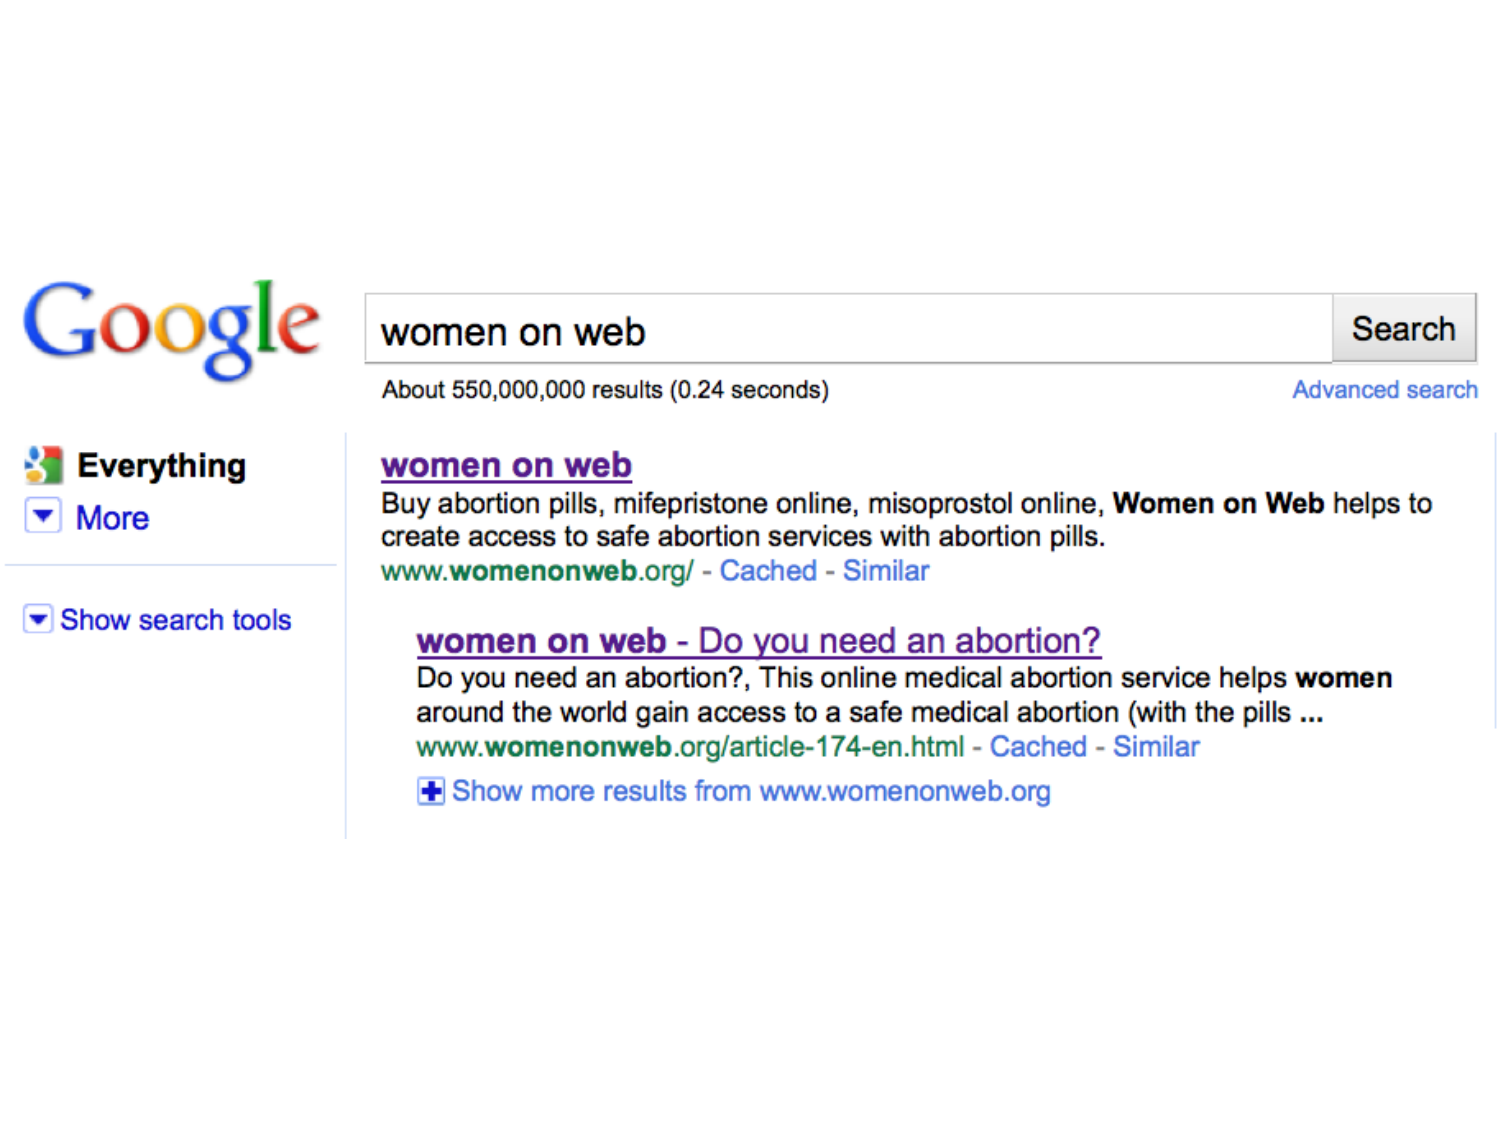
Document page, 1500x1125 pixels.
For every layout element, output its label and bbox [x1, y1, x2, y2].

picture [0, 257, 1500, 840]
